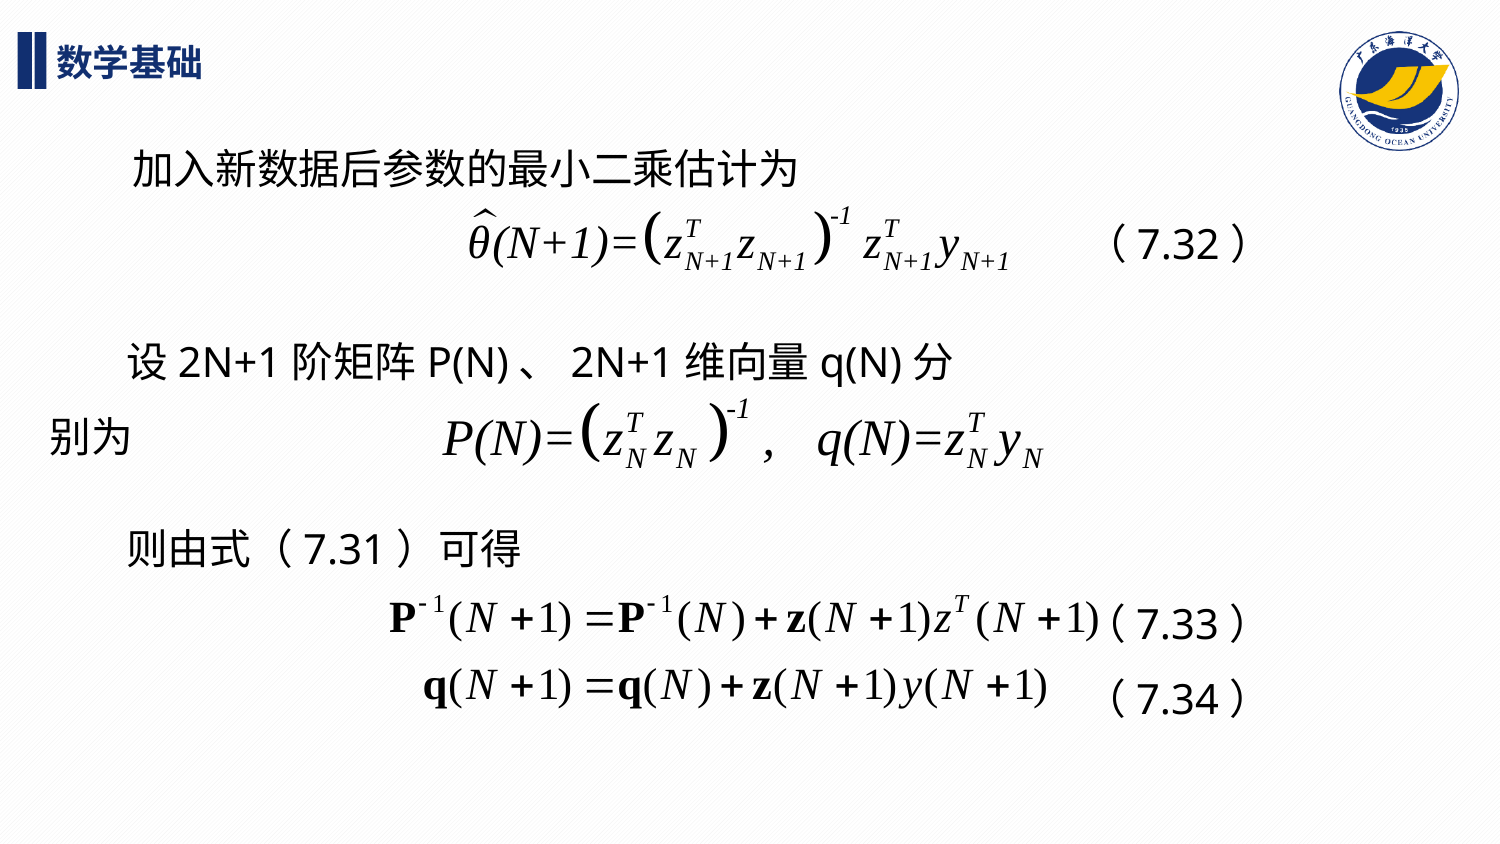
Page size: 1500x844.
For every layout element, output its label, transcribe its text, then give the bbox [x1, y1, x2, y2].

text_box [32, 30, 48, 91]
text_box [16, 30, 32, 91]
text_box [383, 585, 1105, 717]
text_box 数学基础 [48, 32, 680, 91]
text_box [434, 385, 1054, 489]
text_box 加入新数据后参数的最小二乘估计为 （7.32） [40, 110, 1287, 276]
picture [1339, 31, 1459, 151]
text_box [463, 194, 1018, 289]
text_box 则由式（7.31）可得 （7.33） （7.34） [34, 490, 1286, 730]
text_box 设2N+1阶矩阵P(N)、2N+1维向量q(N)分别为 [34, 303, 987, 469]
